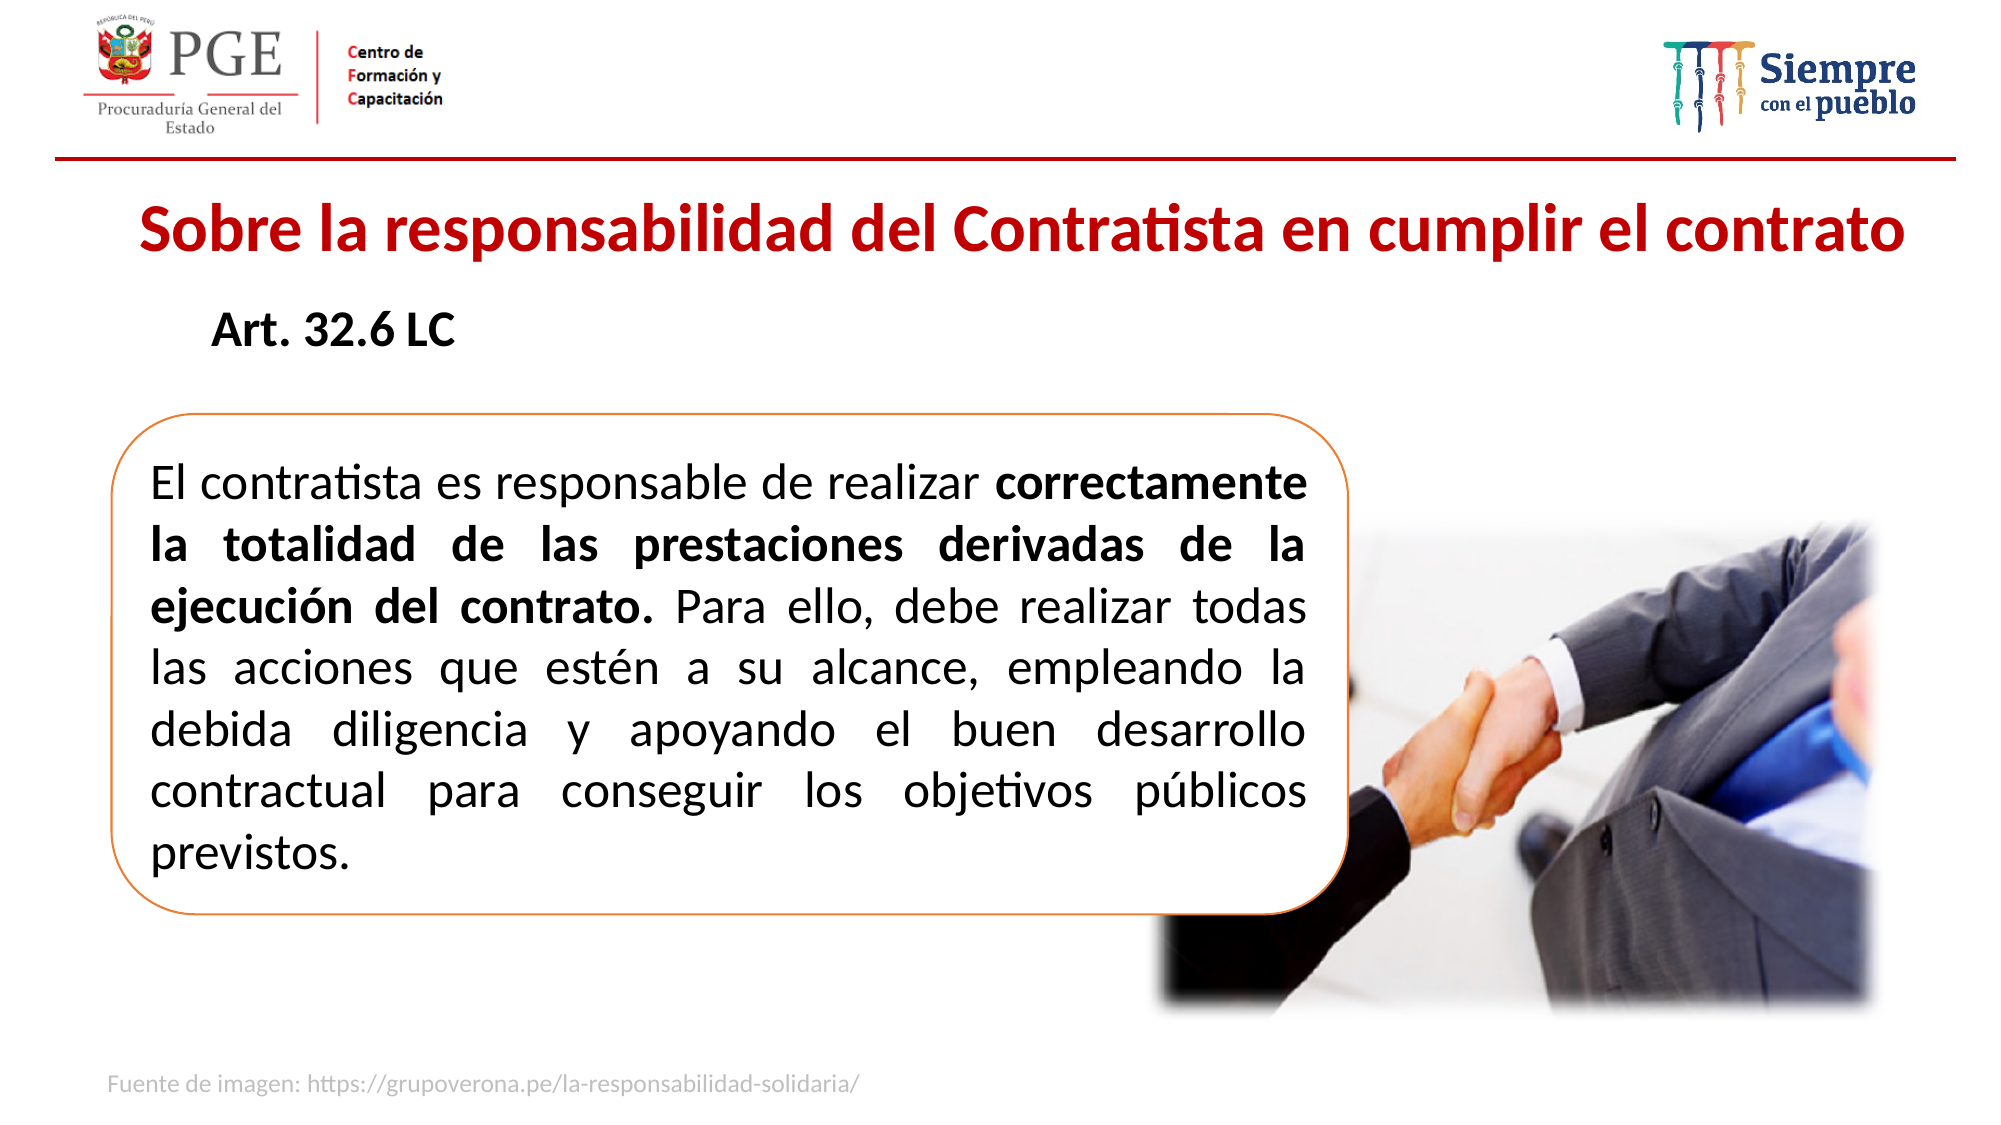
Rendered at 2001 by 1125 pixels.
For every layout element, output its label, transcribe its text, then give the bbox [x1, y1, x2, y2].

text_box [55, 7, 1956, 159]
text_box Art. 32.6 LC [196, 288, 773, 365]
text_box Fuente de imagen: https://grupoverona.pe/la-responsabilidad-solidaria/ [92, 1059, 876, 1105]
picture [1145, 513, 1885, 1021]
text_box El contratista es responsable de realizar correctamente la totalidad de las prestaciones derivadas de la ejecución del contrato. Para ello, debe realizar todas las acciones que estén a su alcance, empleando la debida diligencia y apoyando el buen desarrollo contractual para conseguir los objetivos públicos previstos. [110, 412, 1350, 916]
text_box Sobre la responsabilidad del Contratista en cumplir el contrato [23, 175, 2000, 273]
